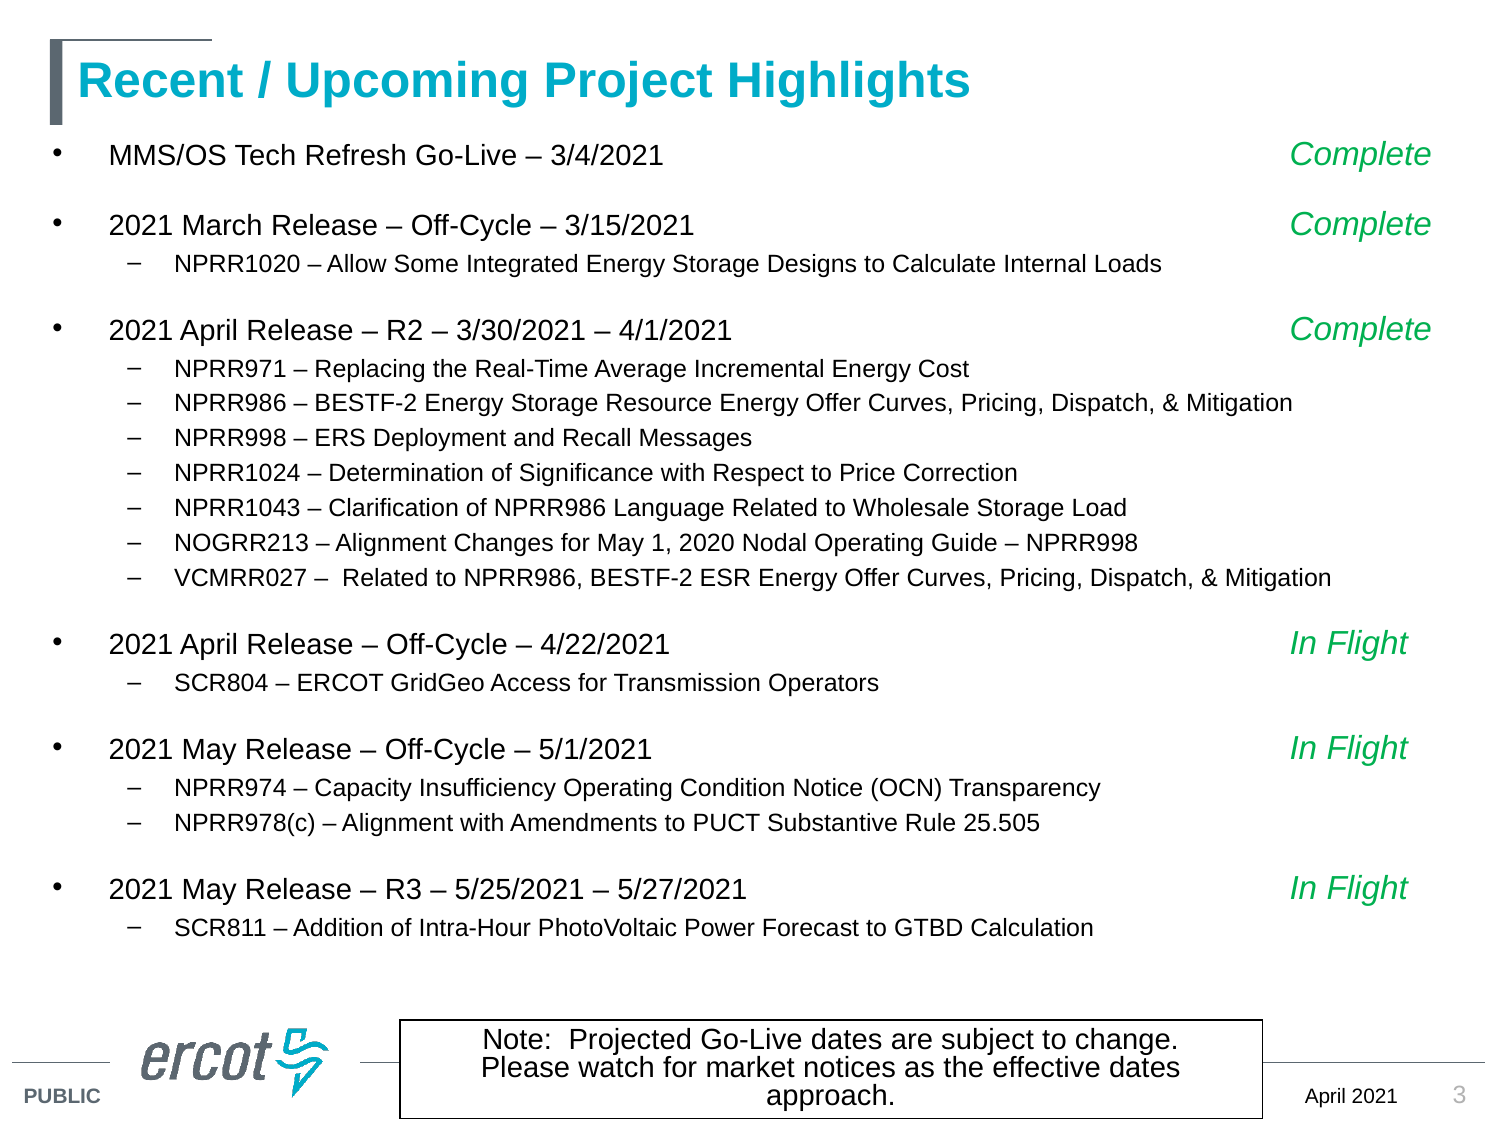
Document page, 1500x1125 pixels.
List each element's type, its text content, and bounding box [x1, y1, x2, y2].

picture [137, 1024, 332, 1100]
list MMS/OS Tech Refresh Go-Live – 3/4/2021 Complete 2021 March Release – Off-Cycle – 3/15/2021 Complete NPRR1020 – Allow Some Integrated Energy Storage Designs to Calculate Internal Loads 2021 April Release – R2 – 3/30/2021 – 4/1/2021 Complete NPRR971 – Replacing the Real-Time Average Incremental Energy Cost NPRR986 – BESTF-2 Energy Storage Resource Energy Offer Curves, Pricing, Dispatch, & Mitigation NPRR998 – ERS Deployment and Recall Messages NPRR1024 – Determination of Significance with Respect to Price Correction NPRR1043 – Clarification of NPRR986 Language Related to Wholesale Storage Load NOGRR213 – Alignment Changes for May 1, 2020 Nodal Operating Guide – NPRR998 VCMRR027 – Related to NPRR986, BESTF-2 ESR Energy Offer Curves, Pricing, Dispatch, & Mitigation 2021 April Release – Off-Cycle – 4/22/2021 In Flight SCR804 – ERCOT GridGeo Access for Transmission Operators 2021 May Release – Off-Cycle – 5/1/2021 In Flight NPRR974 – Capacity Insufficiency Operating Condition Notice (OCN) Transparency NPRR978(c) – Alignment with Amendments to PUCT Substantive Rule 25.505 2021 May Release – R3 – 5/25/2021 – 5/27/2021 In Flight SCR811 – Addition of Intra-Hour PhotoVoltaic Power Forecast to GTBD Calculation [37, 125, 1488, 980]
text_box Note: Projected Go-Live dates are subject to change. Please watch for market notices as the effective dates approach. [399, 1019, 1263, 1119]
title Recent / Upcoming Project Highlights [62, 39, 1063, 125]
slide_number 3 [1437, 1076, 1475, 1112]
